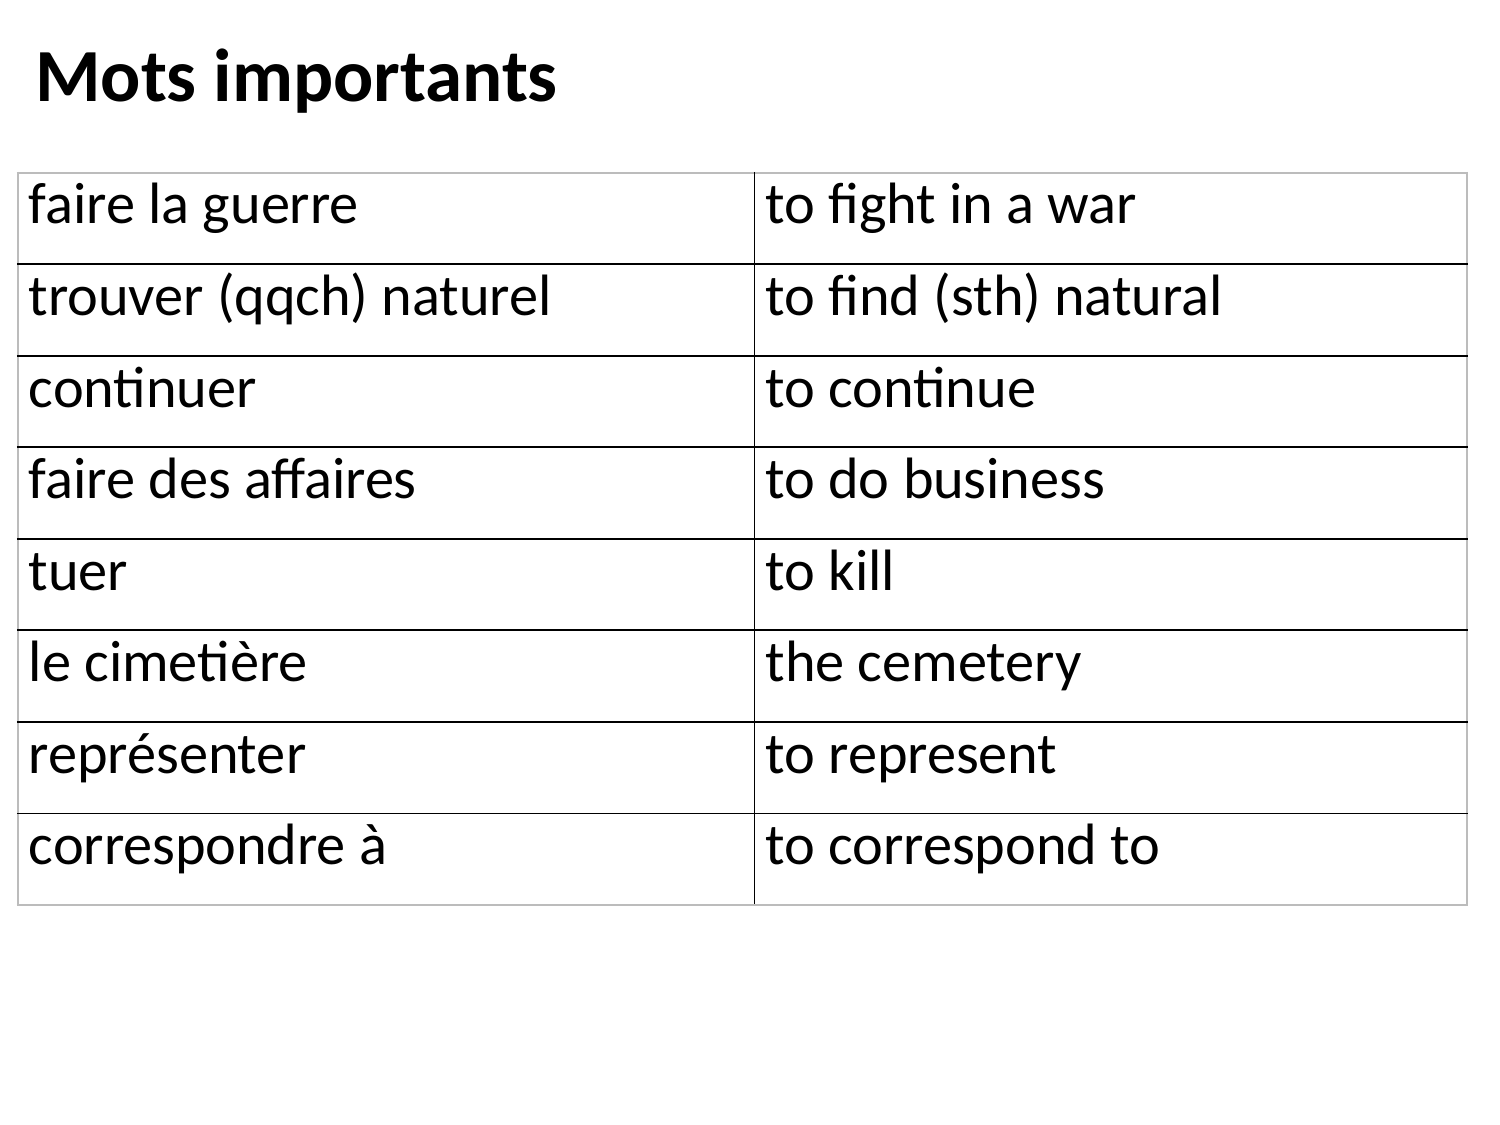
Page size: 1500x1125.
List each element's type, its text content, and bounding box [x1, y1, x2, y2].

table_header faire la guerre [19, 174, 754, 263]
table_cell représenter [19, 723, 754, 813]
table_cell to continue [755, 357, 1466, 446]
table_header to fight in a war [755, 174, 1466, 263]
table_cell faire des affaires [19, 448, 754, 538]
table_cell to correspond to [755, 814, 1466, 904]
table_cell le cimetière [19, 631, 754, 721]
table_cell to do business [755, 448, 1466, 538]
table_cell to represent [755, 723, 1466, 813]
table_cell continuer [19, 357, 754, 446]
table_cell to find (sth) natural [755, 265, 1466, 355]
table_cell tuer [19, 540, 754, 629]
table_cell trouver (qqch) naturel [19, 265, 754, 355]
table_cell correspondre à [19, 814, 754, 904]
table_cell to kill [755, 540, 1466, 629]
table_cell the cemetery [755, 631, 1466, 721]
text_box Mots importants [20, 19, 574, 124]
